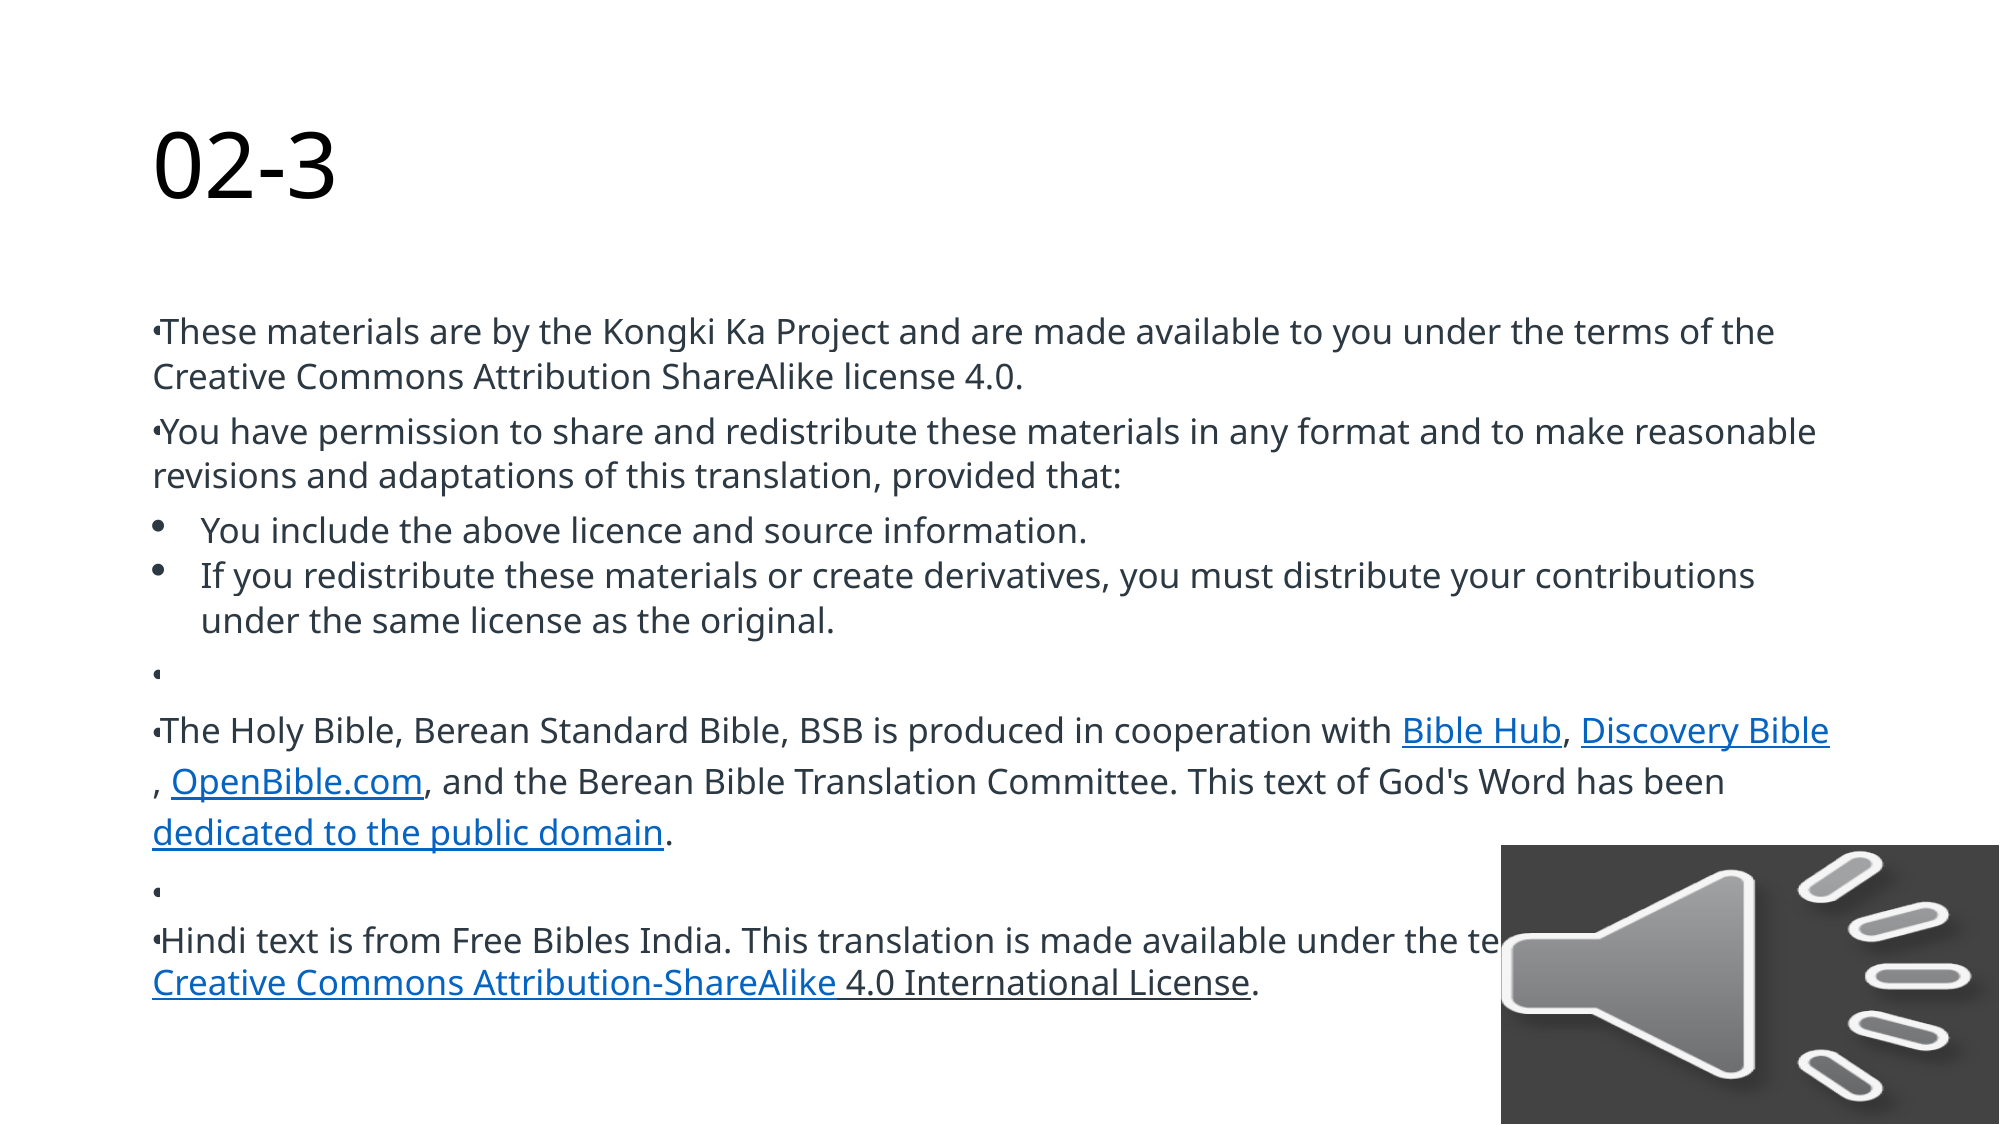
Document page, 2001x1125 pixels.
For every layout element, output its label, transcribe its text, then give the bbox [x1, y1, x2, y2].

title 02-3 [137, 59, 1863, 278]
picture [1499, 843, 2000, 1125]
list These materials are by the Kongki Ka Project and are made available to you under the terms of the Creative Commons Attribution ShareAlike license 4.0. You have permission to share and redistribute these materials in any format and to make reasonable revisions and adaptations of this translation, provided that: You include the above licence and source information. If you redistribute these materials or create derivatives, you must distribute your contributions under the same license as the original. The Holy Bible, Berean Standard Bible, BSB is produced in cooperation with Bible Hub, Discovery Bible, OpenBible.com, and the Berean Bible Translation Committee. This text of God's Word has been dedicated to the public domain. Hindi text is from Free Bibles India. This translation is made available under the terms of a Creative Commons Attribution-ShareAlike 4.0 International License. [137, 299, 1863, 1014]
